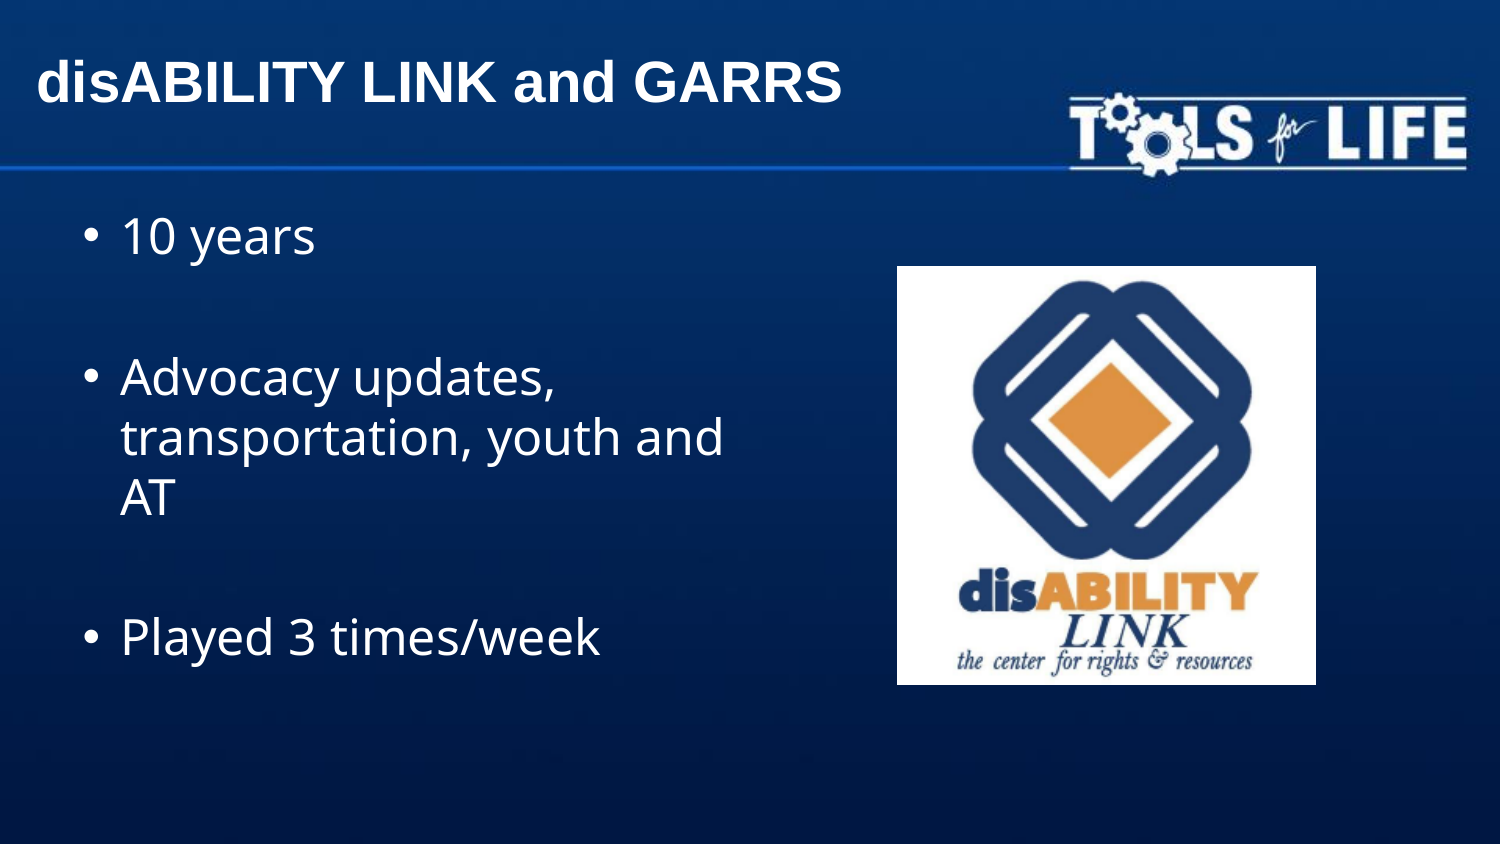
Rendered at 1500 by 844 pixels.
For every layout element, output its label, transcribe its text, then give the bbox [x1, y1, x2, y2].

list 10 years Advocacy updates, transportation, youth and AT Played 3 times/week [74, 196, 738, 755]
picture [0, 0, 1500, 844]
title disABILITY LINK and GARRS [28, 17, 1045, 142]
